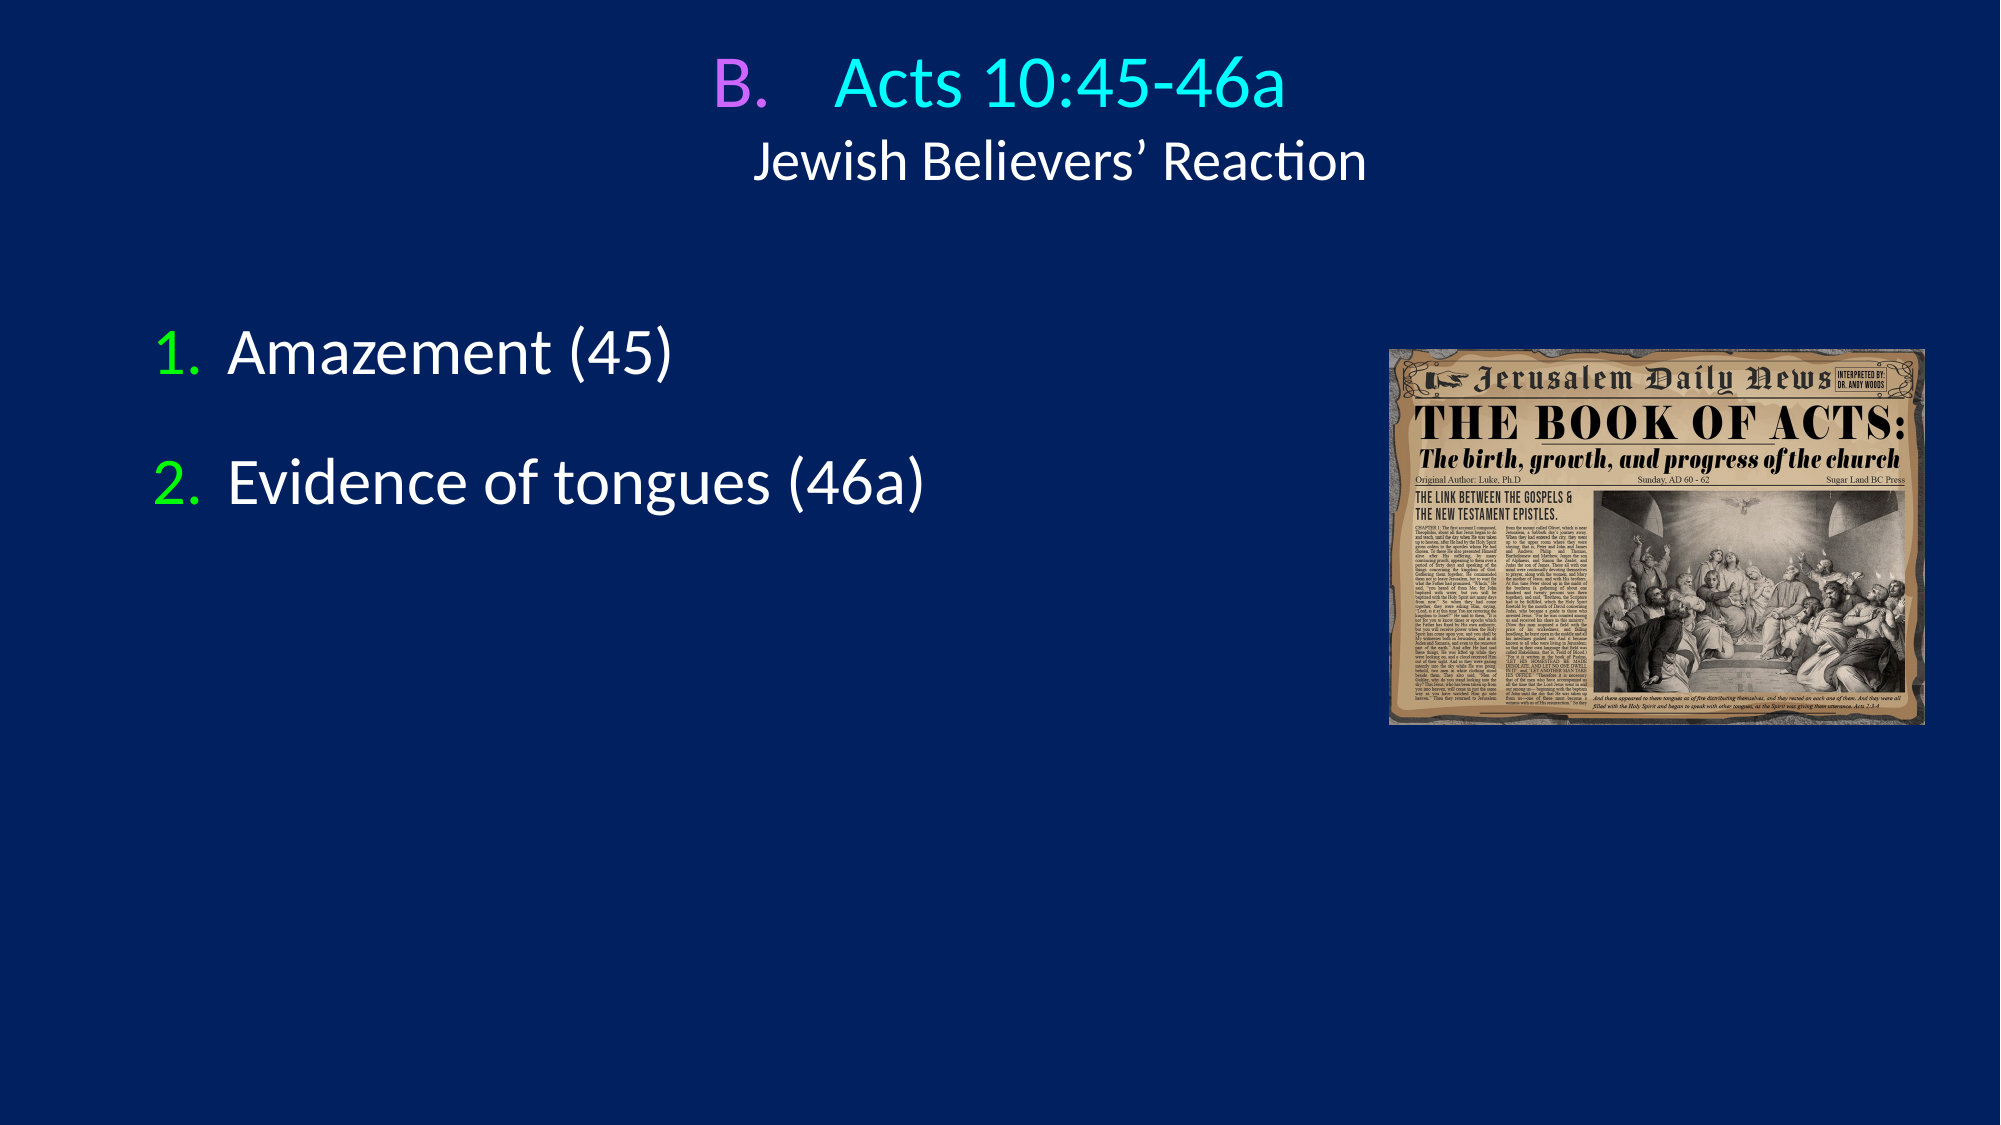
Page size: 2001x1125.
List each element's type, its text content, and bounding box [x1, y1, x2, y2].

title Acts 10:45-46a Jewish Believers’ Reaction [449, 37, 1551, 188]
list Amazement (45) Evidence of tongues (46a) [137, 299, 1300, 850]
picture [1389, 349, 1925, 725]
